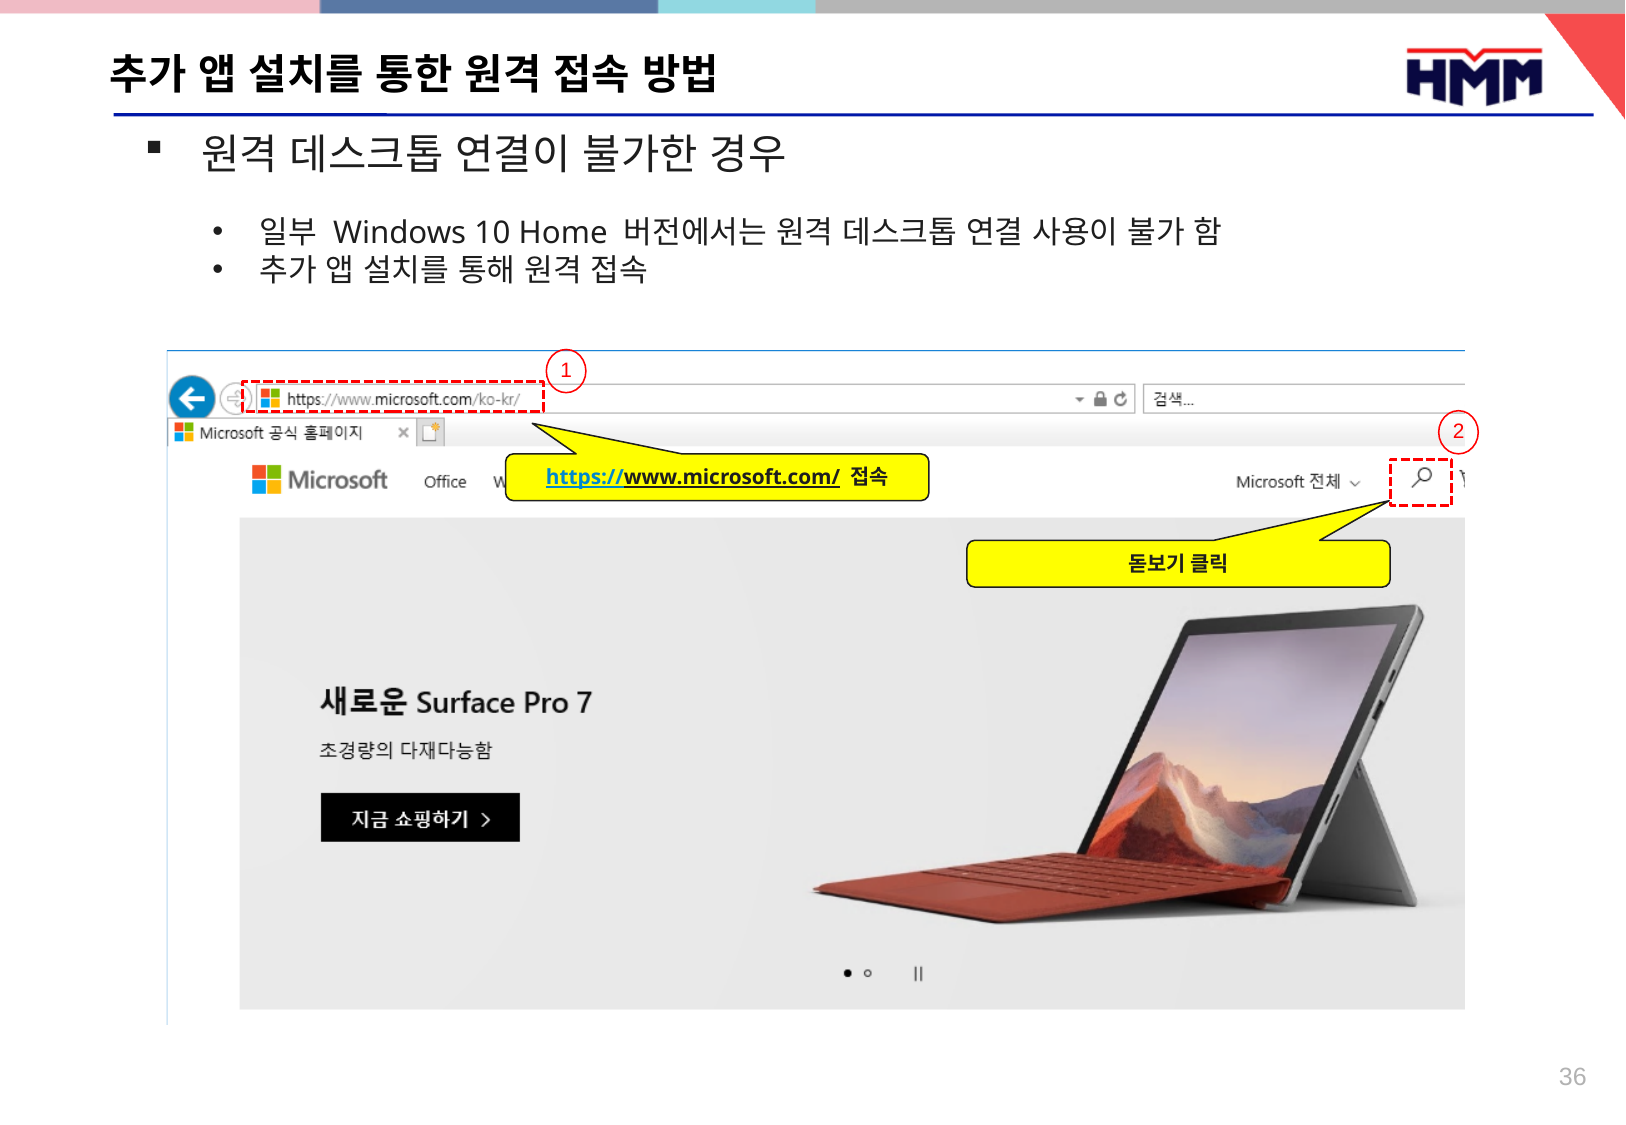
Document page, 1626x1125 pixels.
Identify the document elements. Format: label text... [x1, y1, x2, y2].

slide_number 36 [1152, 1045, 1602, 1105]
picture [0, 0, 1625, 120]
text_box 일부 Windows 10 Home 버전에서는 원격 데스크톱 연결 사용이 불가 함 추가 앱 설치를 통해 원격 접속 [197, 205, 1238, 295]
picture [166, 350, 1466, 1026]
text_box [1437, 410, 1480, 455]
text_box 원격 데스크톱 연결이 불가한 경우 [129, 120, 802, 185]
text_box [545, 349, 588, 393]
text_box 추가 앱 설치를 통한 원격 접속 방법 [94, 40, 1108, 106]
